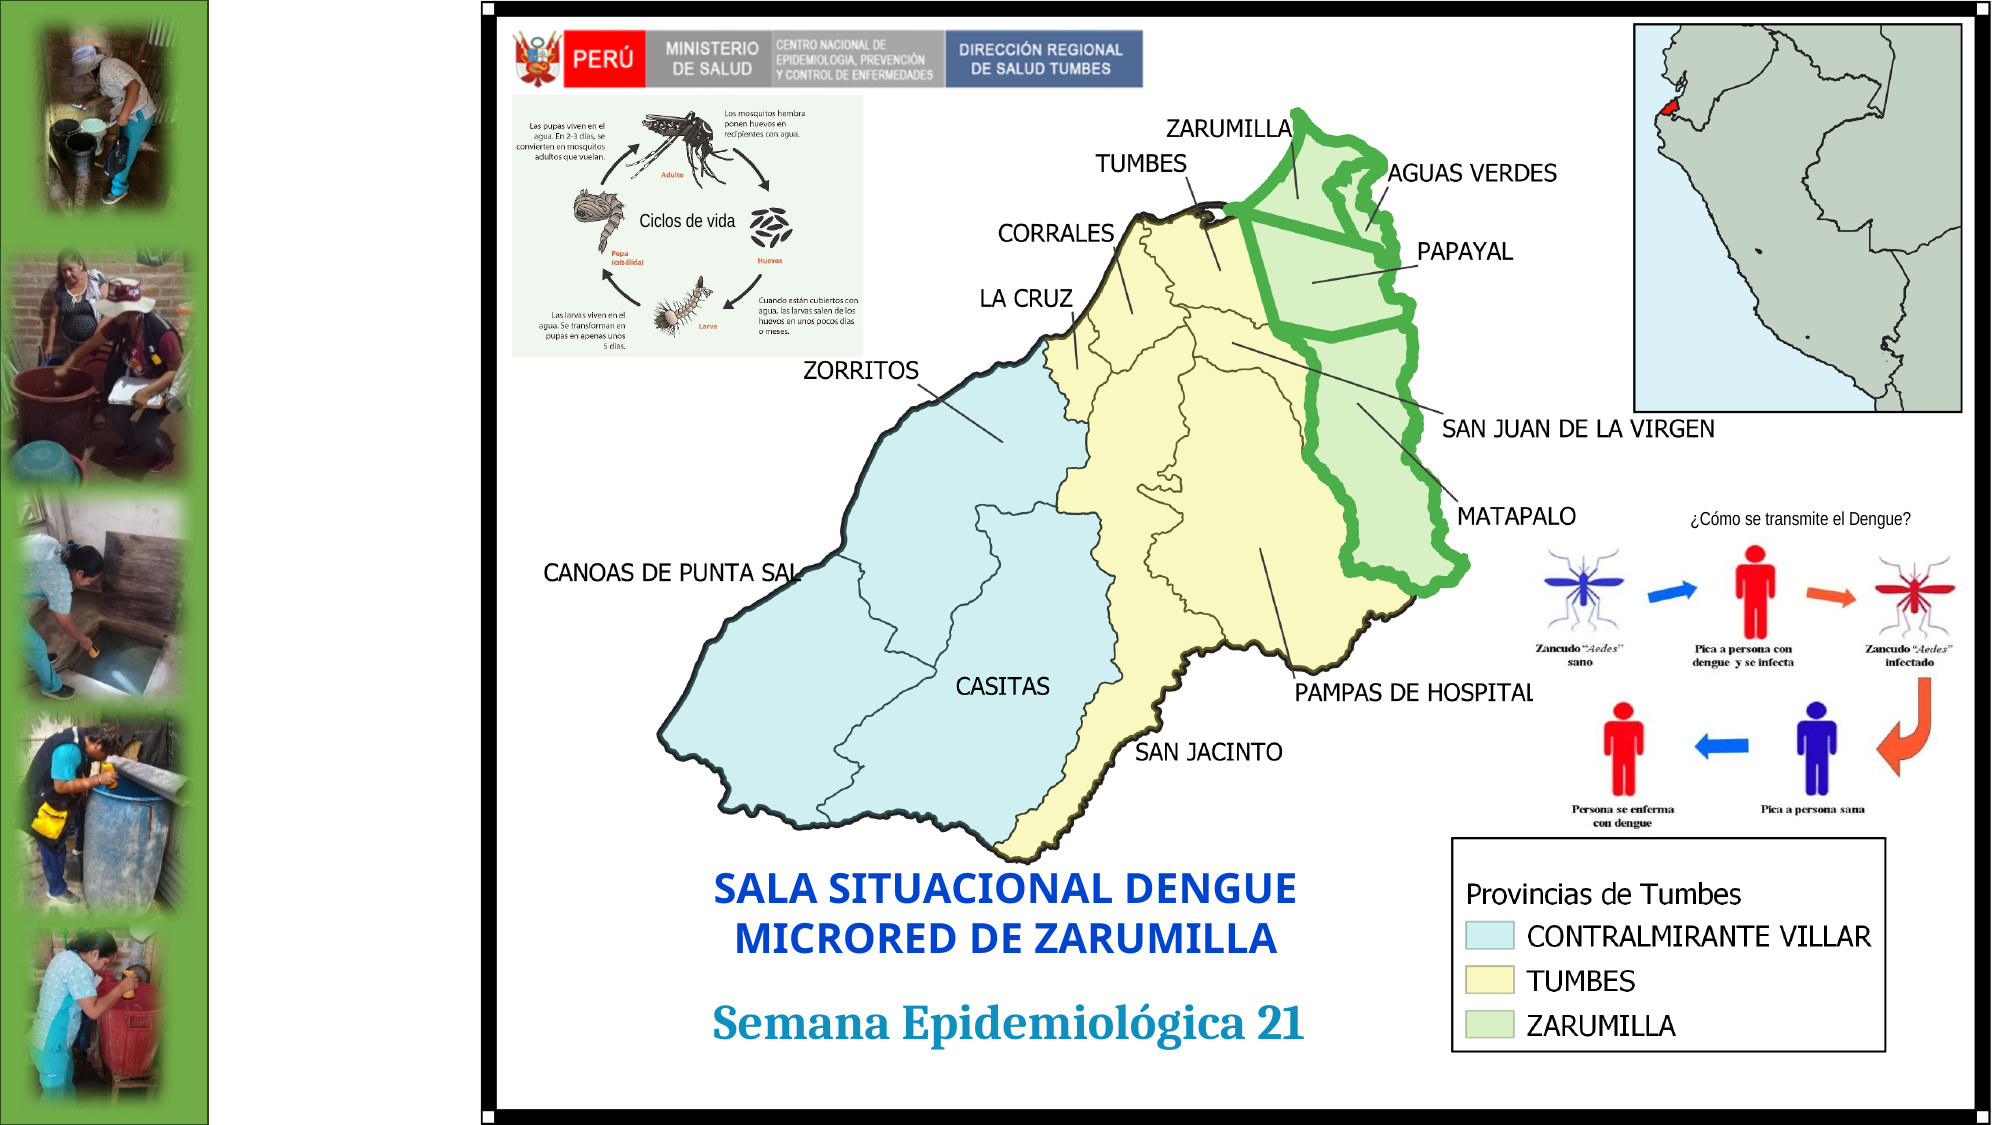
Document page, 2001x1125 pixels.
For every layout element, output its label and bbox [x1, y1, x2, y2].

picture [0, 238, 205, 1115]
text_box [0, 0, 209, 1125]
picture [466, 0, 2000, 1125]
picture [22, 9, 185, 226]
